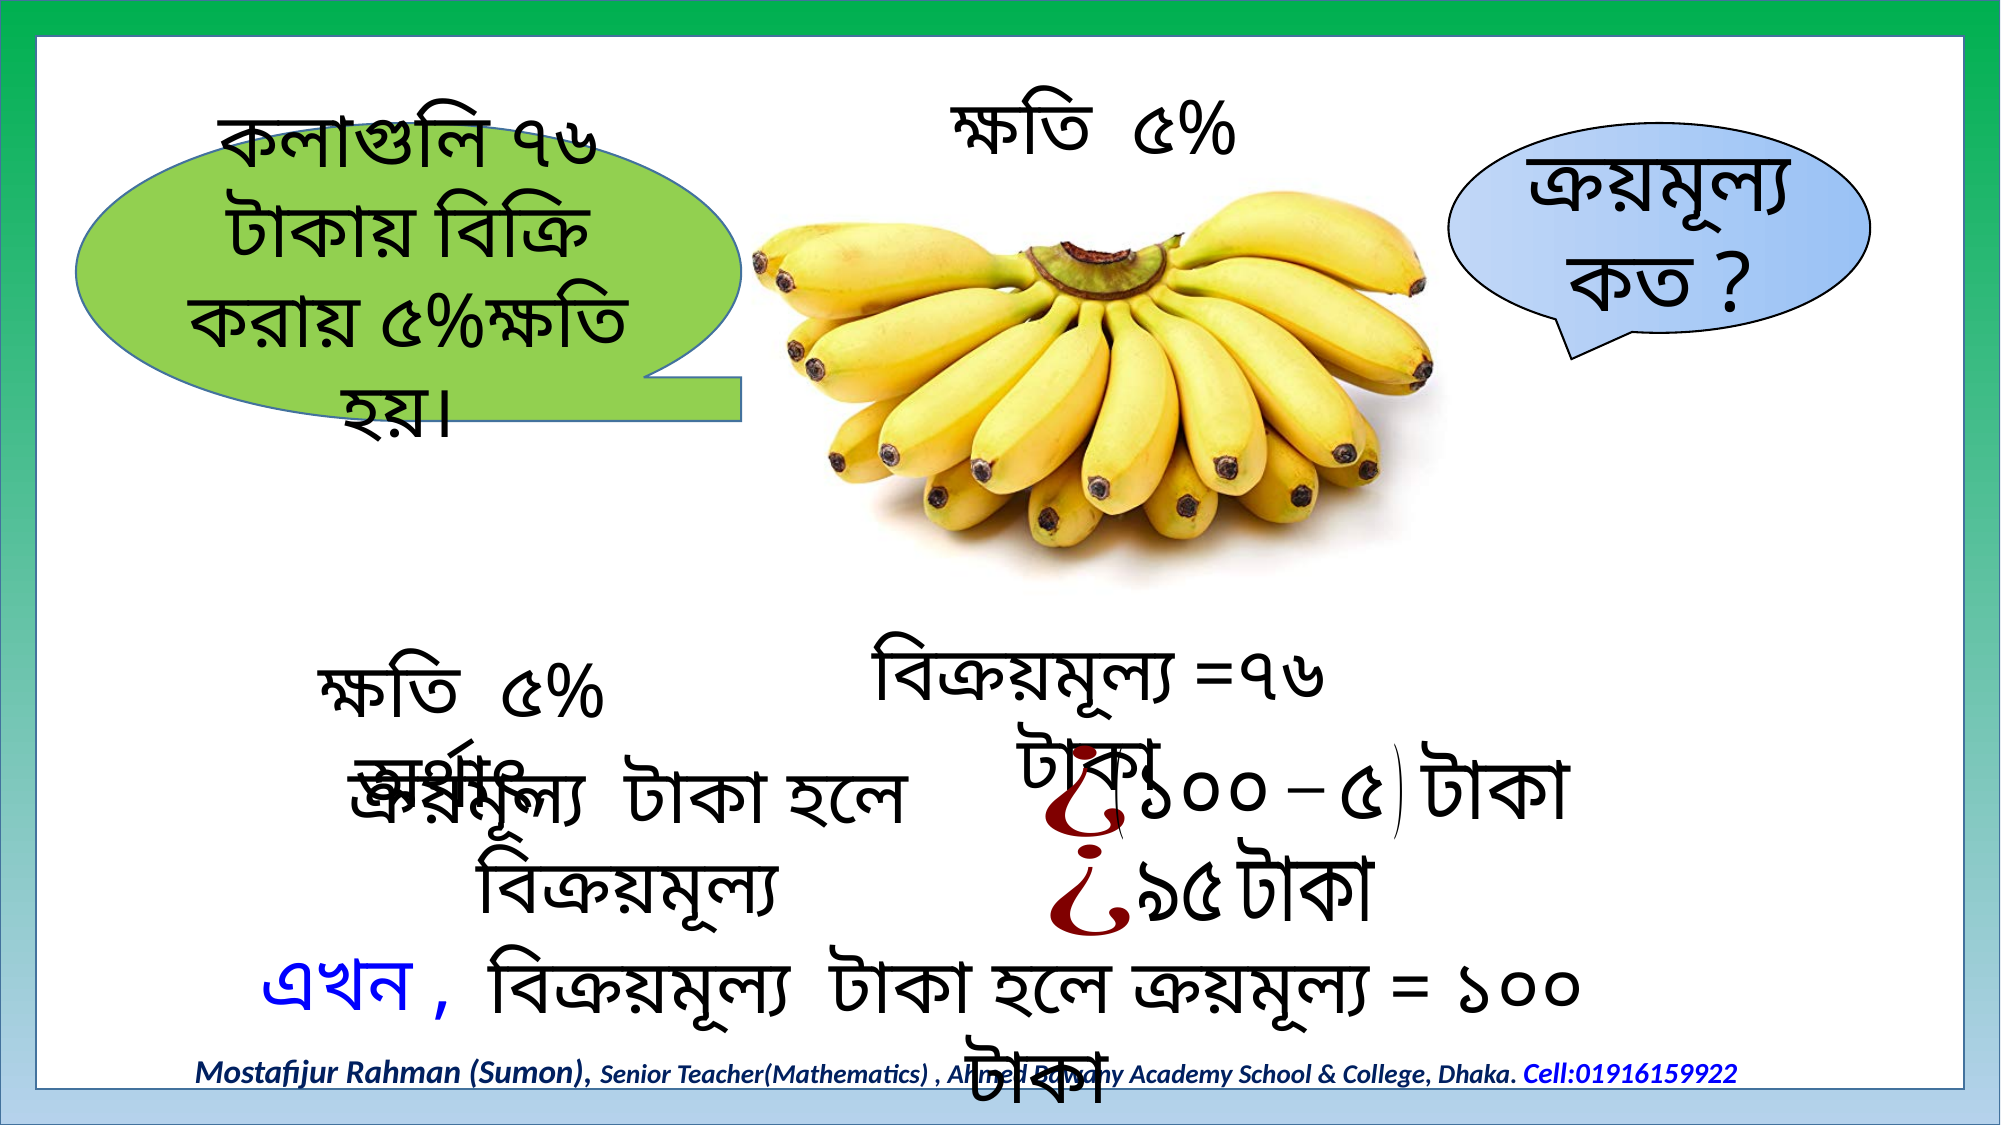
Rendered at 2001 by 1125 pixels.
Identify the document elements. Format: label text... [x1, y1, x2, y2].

text_box বিক্রয়মূল্য =৭৬ টাকা [813, 635, 1385, 813]
picture [716, 124, 1482, 635]
text_box ক্ষতি ৫% [895, 71, 1294, 124]
text_box এখন , [245, 927, 468, 1033]
text_box ক্রয়মূল্য কত ? [1482, 121, 1872, 361]
text_box ক্ষতি ৫% অর্থাৎ, [218, 634, 707, 830]
text_box কলাগুলি ৭৬ টাকায় বিক্রি করায় ৫%ক্ষতি হয়। [74, 122, 716, 423]
